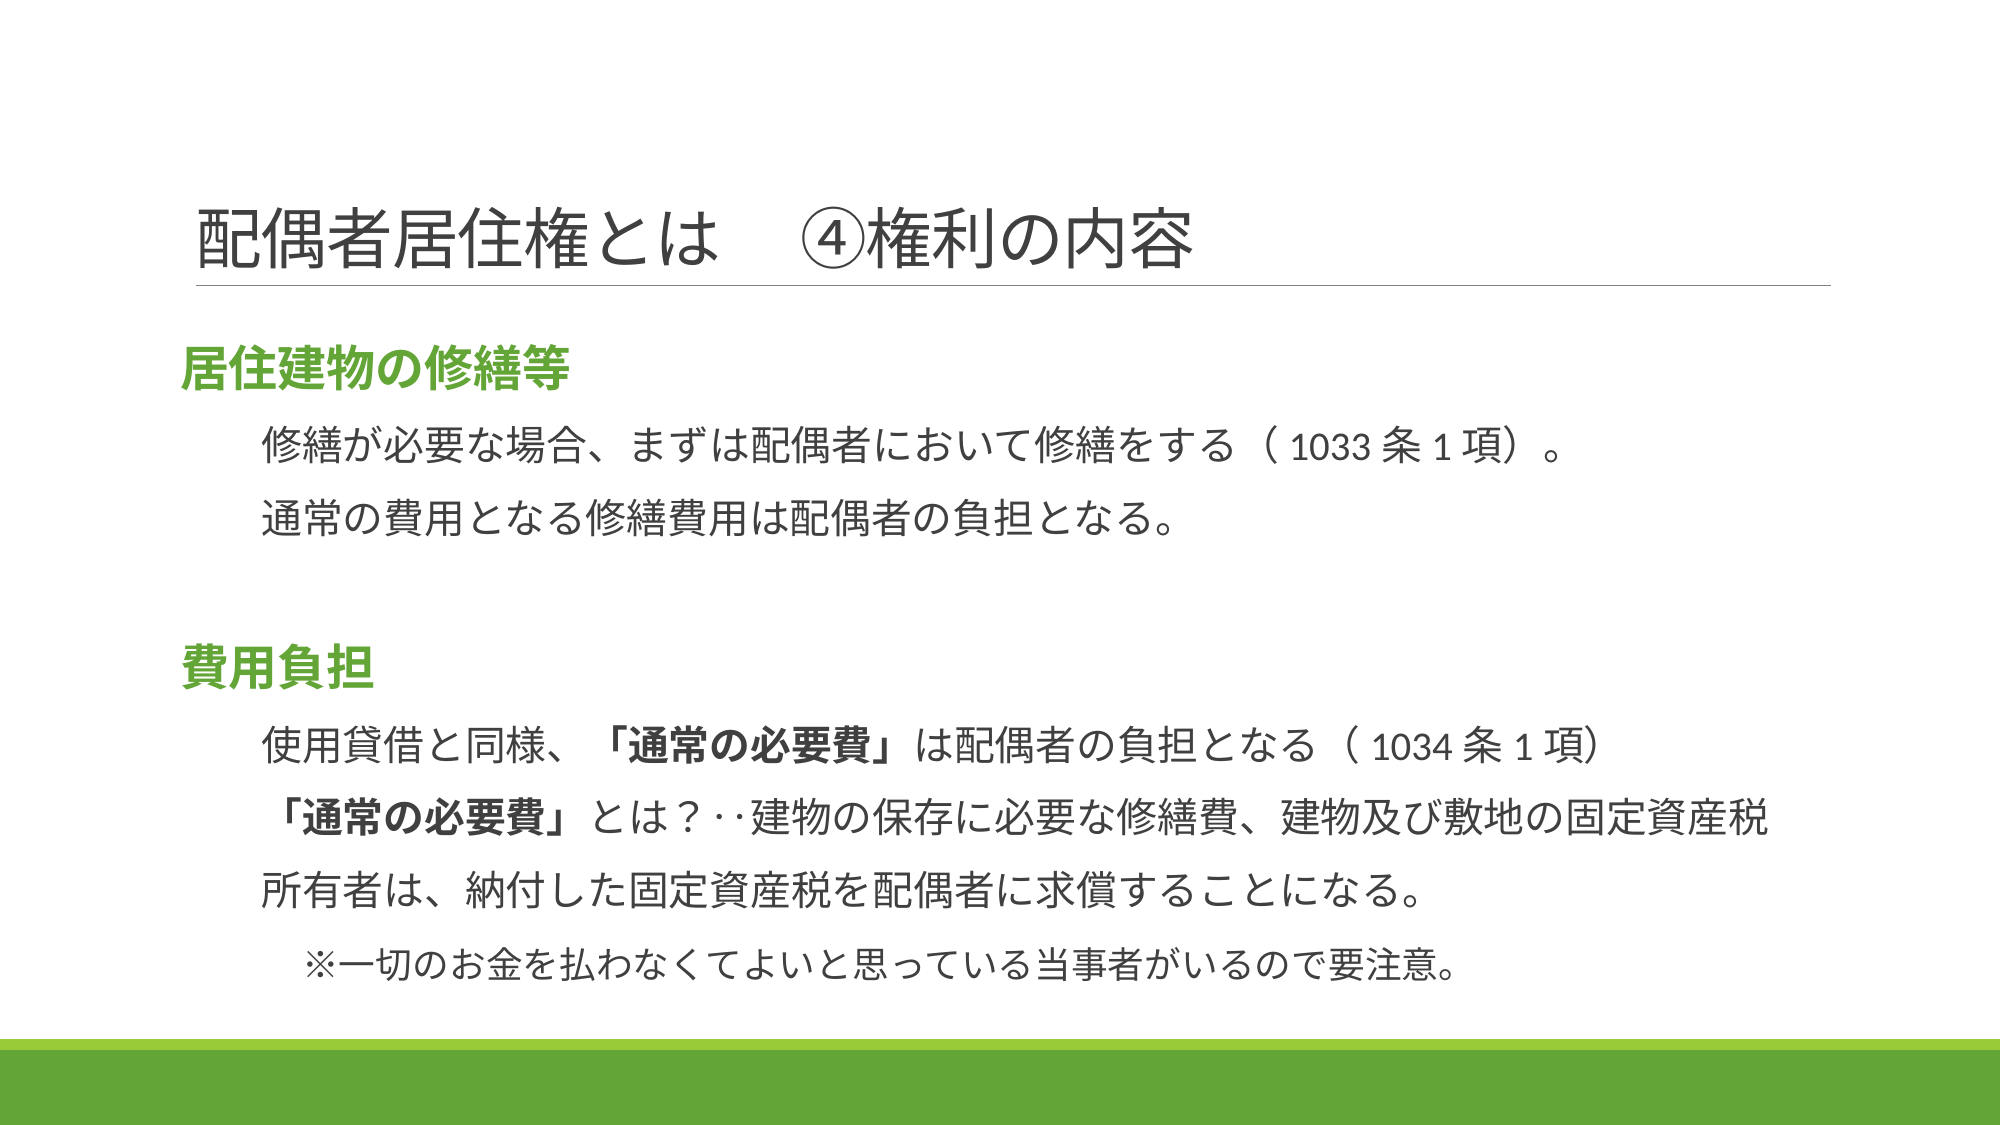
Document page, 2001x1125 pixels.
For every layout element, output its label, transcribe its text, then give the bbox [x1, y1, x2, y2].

title 配偶者居住権とは ④権利の内容 [180, 47, 1830, 285]
list 居住建物の修繕等 修繕が必要な場合、まずは配偶者において修繕をする（1033条1項）。 通常の費用となる修繕費用は配偶者の負担となる。 費用負担 使用貸借と同様、「通常の必要費」は配偶者の負担となる（1034条1項） 「通常の必要費」とは？‥建物の保存に必要な修繕費、建物及び敷地の固定資産税 所有者は、納付した固定資産税を配偶者に求償することになる。 ※一切のお金を払わなくてよいと思っている当事者がいるので要注意。 [180, 336, 1830, 997]
